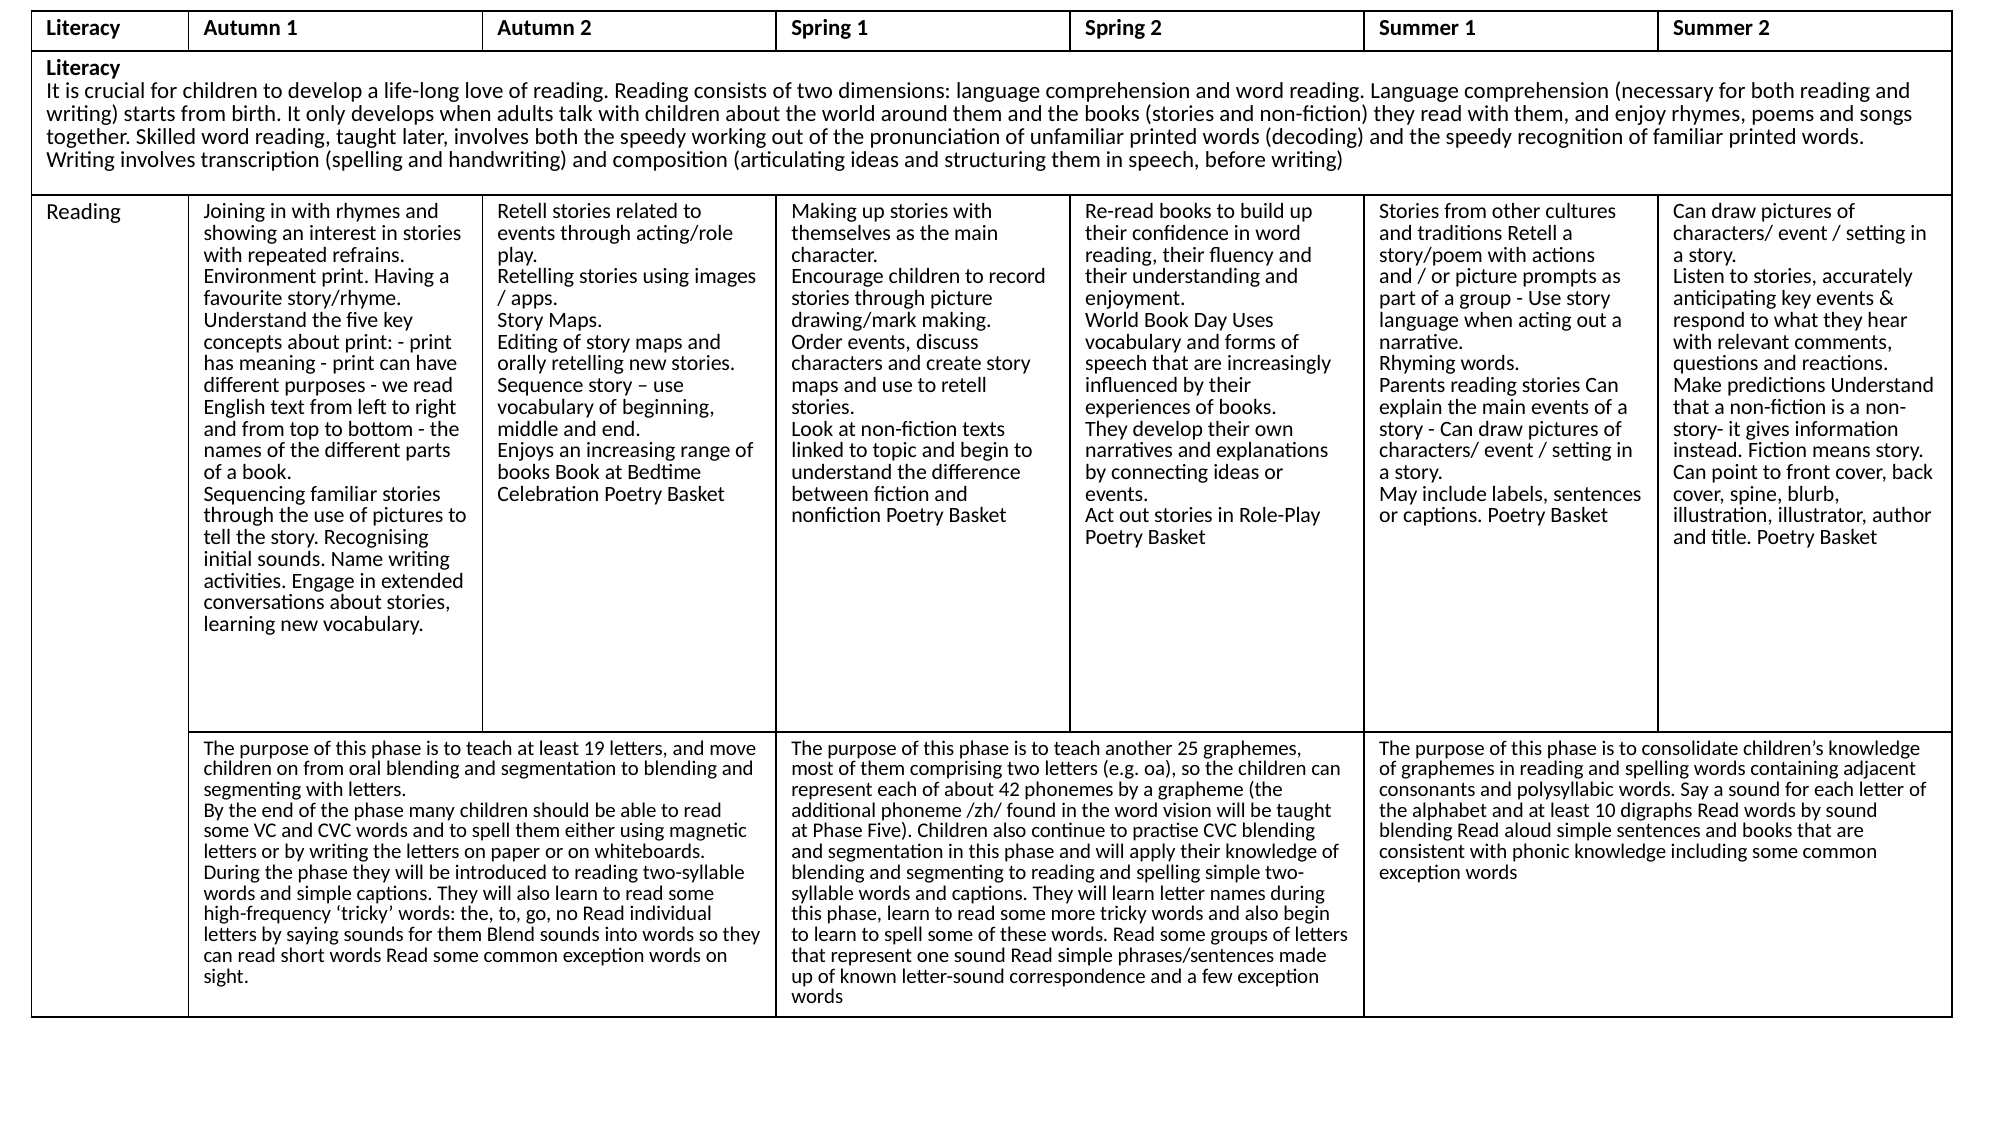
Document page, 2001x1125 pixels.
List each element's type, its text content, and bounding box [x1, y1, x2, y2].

table_cell Stories from other cultures and traditions Retell a story/poem with actions and / or picture prompts as part of a group - Use story language when acting out a narrative. Rhyming words. Parents reading stories Can explain the main events of a story - Can draw pictures of characters/ event / setting in a story. May include labels, sentences or captions. Poetry Basket [1365, 196, 1657, 731]
table_header Literacy [32, 12, 188, 50]
table_cell Retell stories related to events through acting/role play. Retelling stories using images / apps. Story Maps. Editing of story maps and orally retelling new stories. Sequence story – use vocabulary of beginning, middle and end. Enjoys an increasing range of books Book at Bedtime Celebration Poetry Basket [483, 196, 775, 731]
table_cell Can draw pictures of characters/ event / setting in a story. Listen to stories, accurately anticipating key events & respond to what they hear with relevant comments, questions and reactions. Make predictions Understand that a non-fiction is a non-story- it gives information instead. Fiction means story. Can point to front cover, back cover, spine, blurb, illustration, illustrator, author and title. Poetry Basket [1659, 196, 1951, 731]
table_cell Re-read books to build up their confidence in word reading, their fluency and their understanding and enjoyment. World Book Day Uses vocabulary and forms of speech that are increasingly influenced by their experiences of books. They develop their own narratives and explanations by connecting ideas or events. Act out stories in Role-Play Poetry Basket [1071, 196, 1363, 731]
table_cell The purpose of this phase is to teach another 25 graphemes, most of them comprising two letters (e.g. oa), so the children can represent each of about 42 phonemes by a grapheme (the additional phoneme /zh/ found in the word vision will be taught at Phase Five). Children also continue to practise CVC blending and segmentation in this phase and will apply their knowledge of blending and segmenting to reading and spelling simple two-syllable words and captions. They will learn letter names during this phase, learn to read some more tricky words and also begin to learn to spell some of these words. Read some groups of letters that represent one sound Read simple phrases/sentences made up of known letter-sound correspondence and a few exception words [777, 733, 1363, 1016]
table_cell Making up stories with themselves as the main character. Encourage children to record stories through picture drawing/mark making. Order events, discuss characters and create story maps and use to retell stories. Look at non-fiction texts linked to topic and begin to understand the difference between fiction and nonfiction Poetry Basket [777, 196, 1069, 731]
table_cell Joining in with rhymes and showing an interest in stories with repeated refrains. Environment print. Having a favourite story/rhyme. Understand the five key concepts about print: - print has meaning - print can have different purposes - we read English text from left to right and from top to bottom - the names of the different parts of a book. Sequencing familiar stories through the use of pictures to tell the story. Recognising initial sounds. Name writing activities. Engage in extended conversations about stories, learning new vocabulary. [189, 196, 482, 731]
table_header Spring 1 [777, 12, 1069, 50]
table_cell The purpose of this phase is to consolidate children’s knowledge of graphemes in reading and spelling words containing adjacent consonants and polysyllabic words. Say a sound for each letter of the alphabet and at least 10 digraphs Read words by sound blending Read aloud simple sentences and books that are consistent with phonic knowledge including some common exception words [1365, 733, 1951, 1016]
table_header Summer 1 [1365, 12, 1657, 50]
table_cell The purpose of this phase is to teach at least 19 letters, and move children on from oral blending and segmentation to blending and segmenting with letters. By the end of the phase many children should be able to read some VC and CVC words and to spell them either using magnetic letters or by writing the letters on paper or on whiteboards. During the phase they will be introduced to reading two-syllable words and simple captions. They will also learn to read some high-frequency ‘tricky’ words: the, to, go, no Read individual letters by saying sounds for them Blend sounds into words so they can read short words Read some common exception words on sight. [189, 733, 775, 1016]
table_cell Reading [32, 196, 188, 1016]
table_cell Literacy It is crucial for children to develop a life-long love of reading. Reading consists of two dimensions: language comprehension and word reading. Language comprehension (necessary for both reading and writing) starts from birth. It only develops when adults talk with children about the world around them and the books (stories and non-fiction) they read with them, and enjoy rhymes, poems and songs together. Skilled word reading, taught later, involves both the speedy working out of the pronunciation of unfamiliar printed words (decoding) and the speedy recognition of familiar printed words. Writing involves transcription (spelling and handwriting) and composition (articulating ideas and structuring them in speech, before writing) [32, 52, 1951, 194]
table_header Autumn 1 [189, 12, 482, 50]
table_header Autumn 2 [483, 12, 775, 50]
table_header Summer 2 [1659, 12, 1951, 50]
table_header Spring 2 [1071, 12, 1363, 50]
